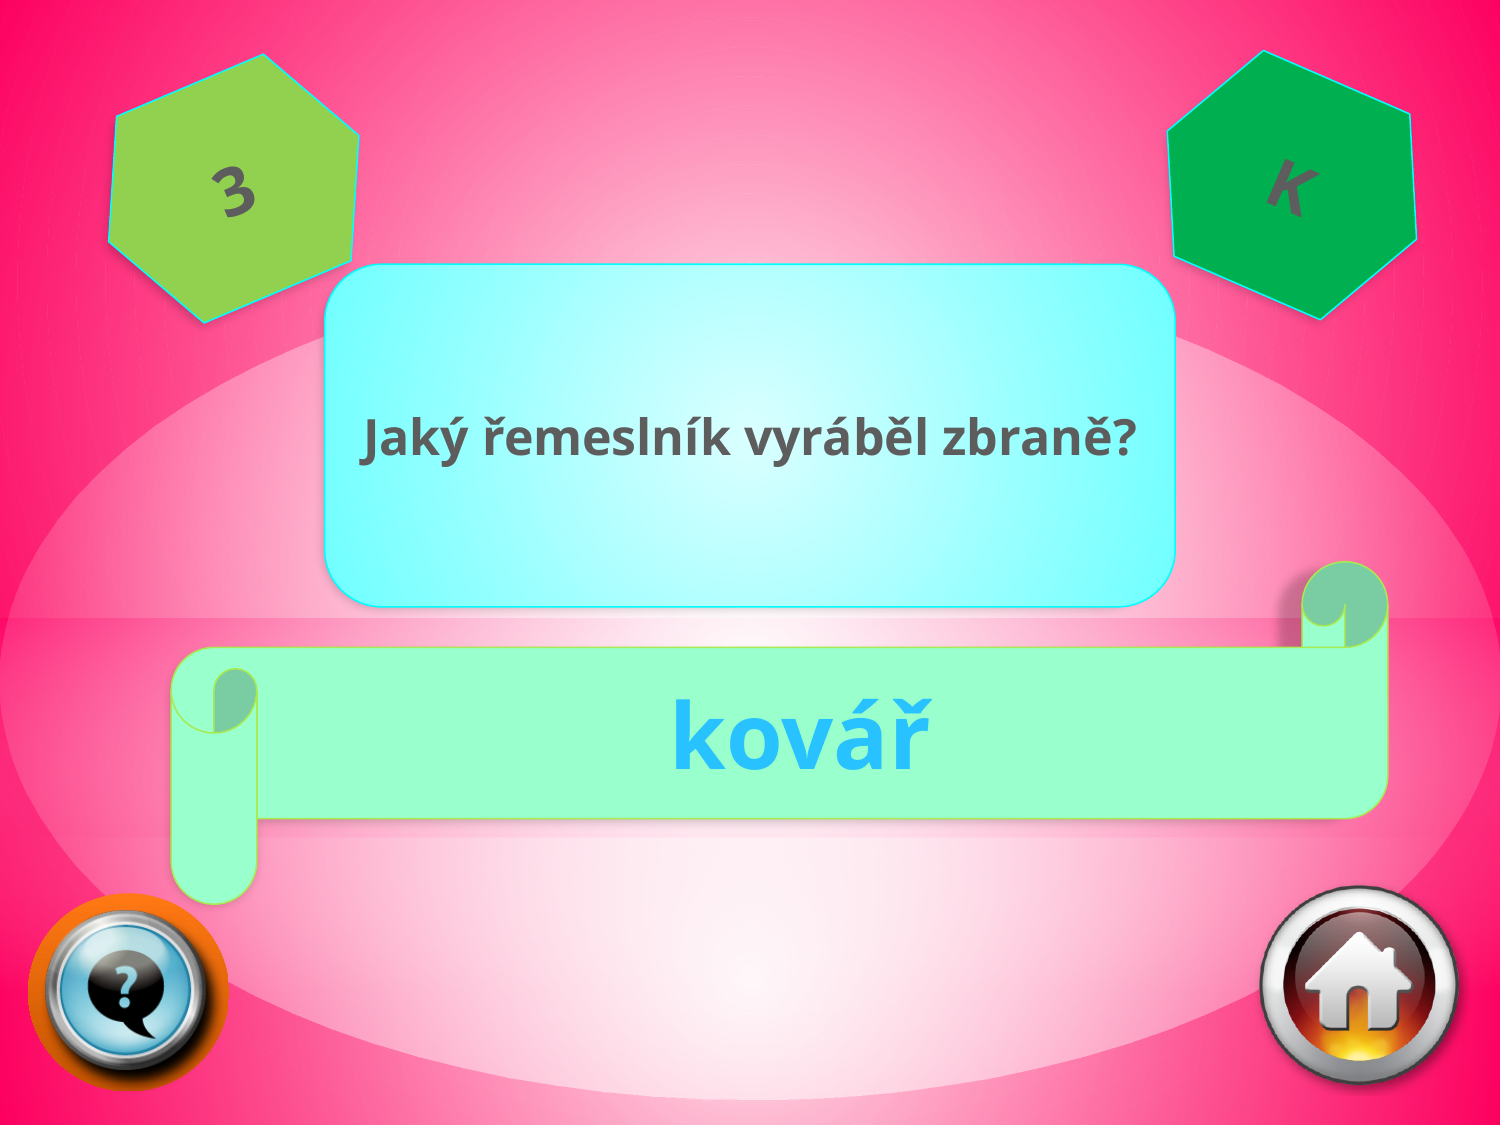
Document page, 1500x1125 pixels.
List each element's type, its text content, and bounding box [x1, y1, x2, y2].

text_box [27, 893, 230, 1095]
picture [1246, 873, 1470, 1096]
text_box 3 [107, 53, 360, 324]
text_box kovář [170, 560, 1389, 901]
text_box K [1166, 49, 1418, 321]
text_box Jaký řemeslník vyráběl zbraně? [323, 263, 1176, 608]
